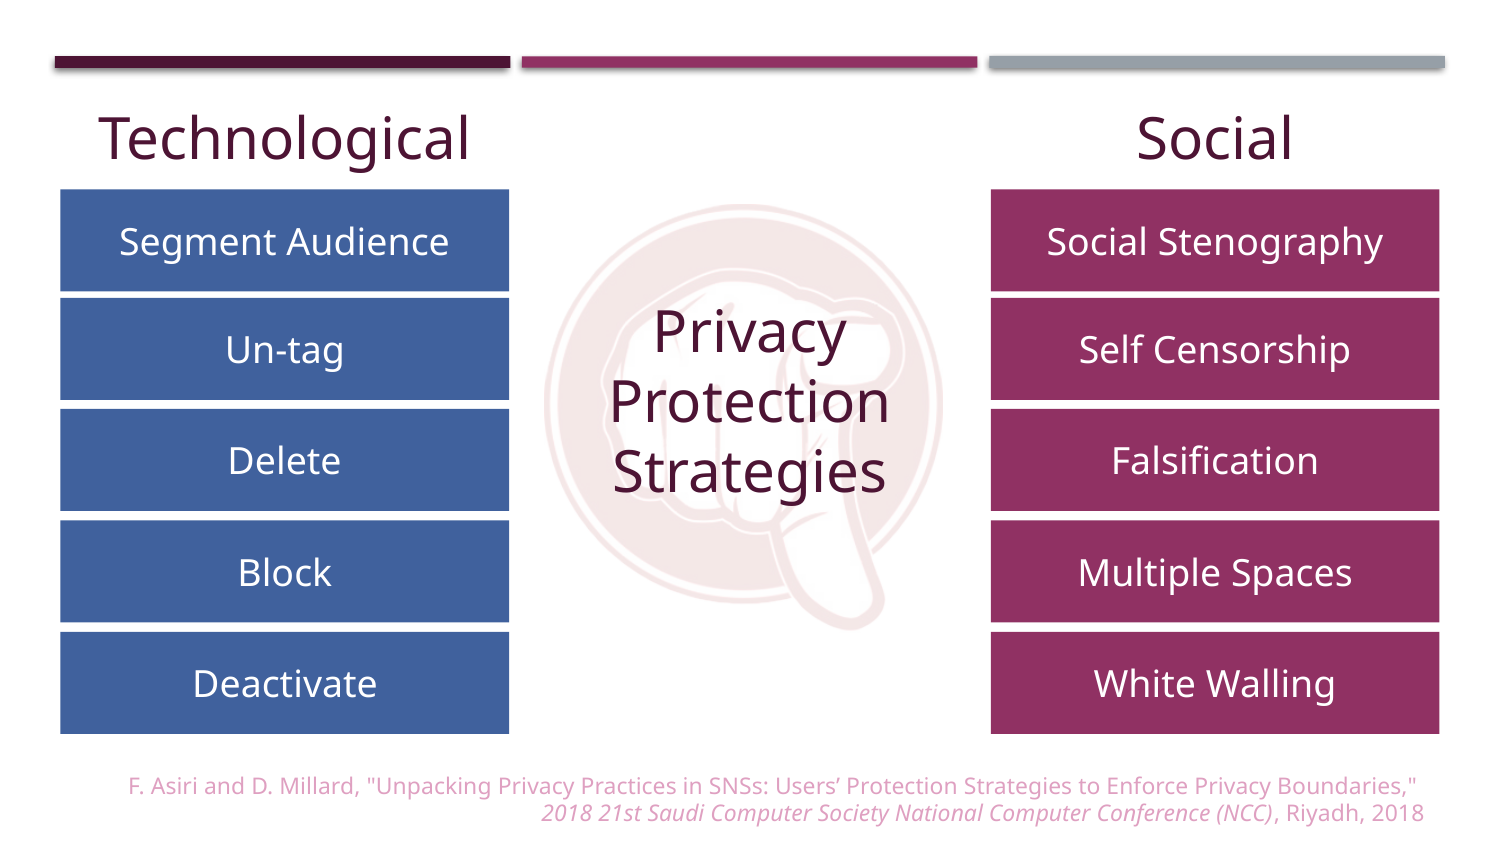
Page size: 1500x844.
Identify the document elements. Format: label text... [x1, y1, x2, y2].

text_box Social Stenography [989, 188, 1441, 293]
text_box Self Censorship [989, 296, 1441, 402]
picture [543, 204, 944, 633]
text_box Social [990, 93, 1440, 179]
text_box Un-tag [59, 296, 511, 402]
text_box Segment Audience [59, 188, 511, 293]
text_box Deactivate [59, 630, 511, 736]
text_box Technological [60, 93, 510, 179]
text_box Block [59, 519, 511, 624]
text_box F. Asiri and D. Millard, "Unpacking Privacy Practices in SNSs: Users’ Protection Strategies to Enforce Privacy Boundaries," 2018 21st Saudi Computer Society National Computer Conference (NCC), Riyadh, 2018 [60, 763, 1440, 834]
text_box Delete [59, 407, 511, 513]
text_box Falsification [989, 407, 1441, 513]
text_box Multiple Spaces [989, 519, 1441, 624]
title Think About Your Own Social Network [45, 28, 1455, 160]
text_box White Walling [989, 630, 1441, 736]
